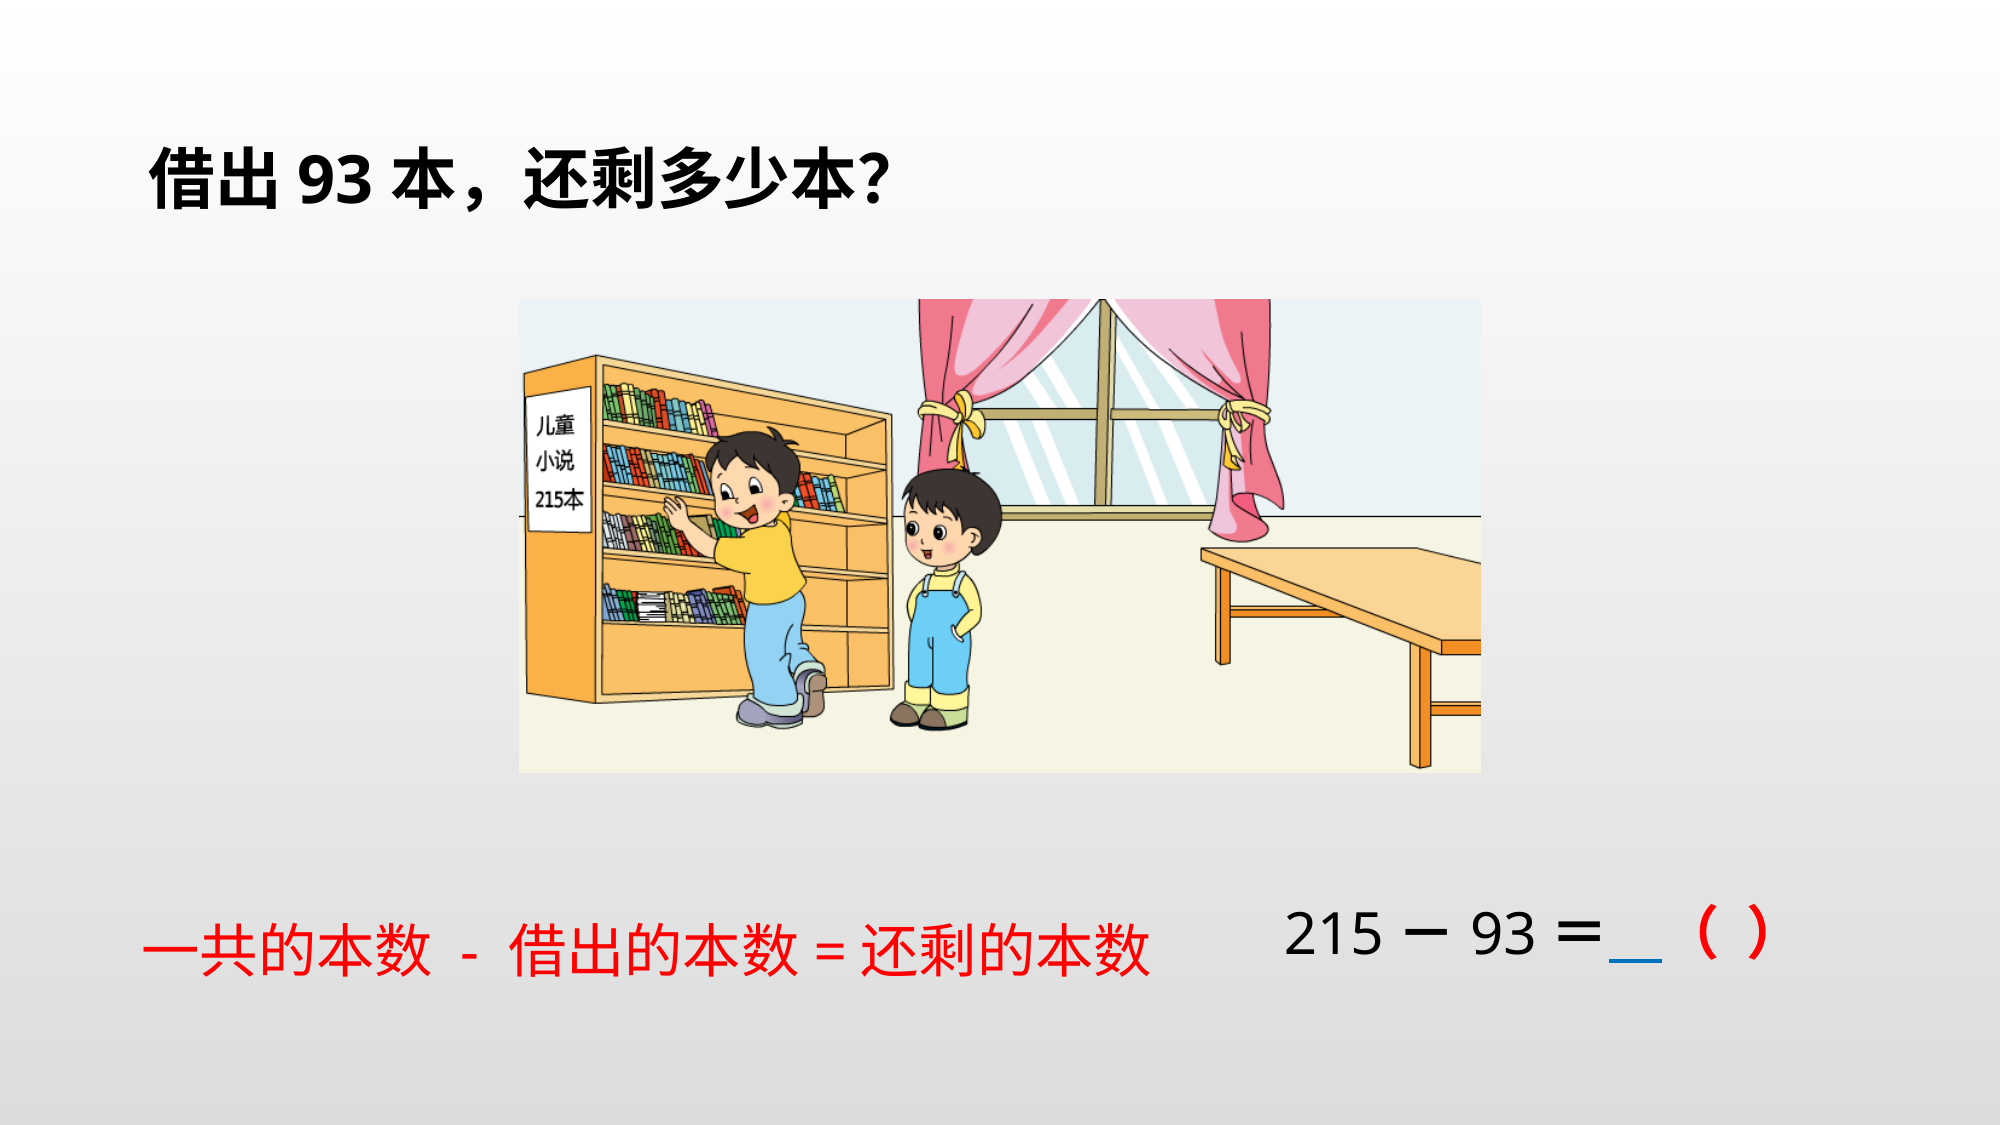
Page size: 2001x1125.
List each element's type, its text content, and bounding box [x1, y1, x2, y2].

text_box 一共的本数 - 借出的本数=还剩的本数 [101, 866, 1193, 998]
text_box 借出93本，还剩多少本？ [133, 129, 1093, 224]
text_box 215－93＝ （ ） [1269, 889, 1947, 974]
picture [519, 299, 1481, 773]
